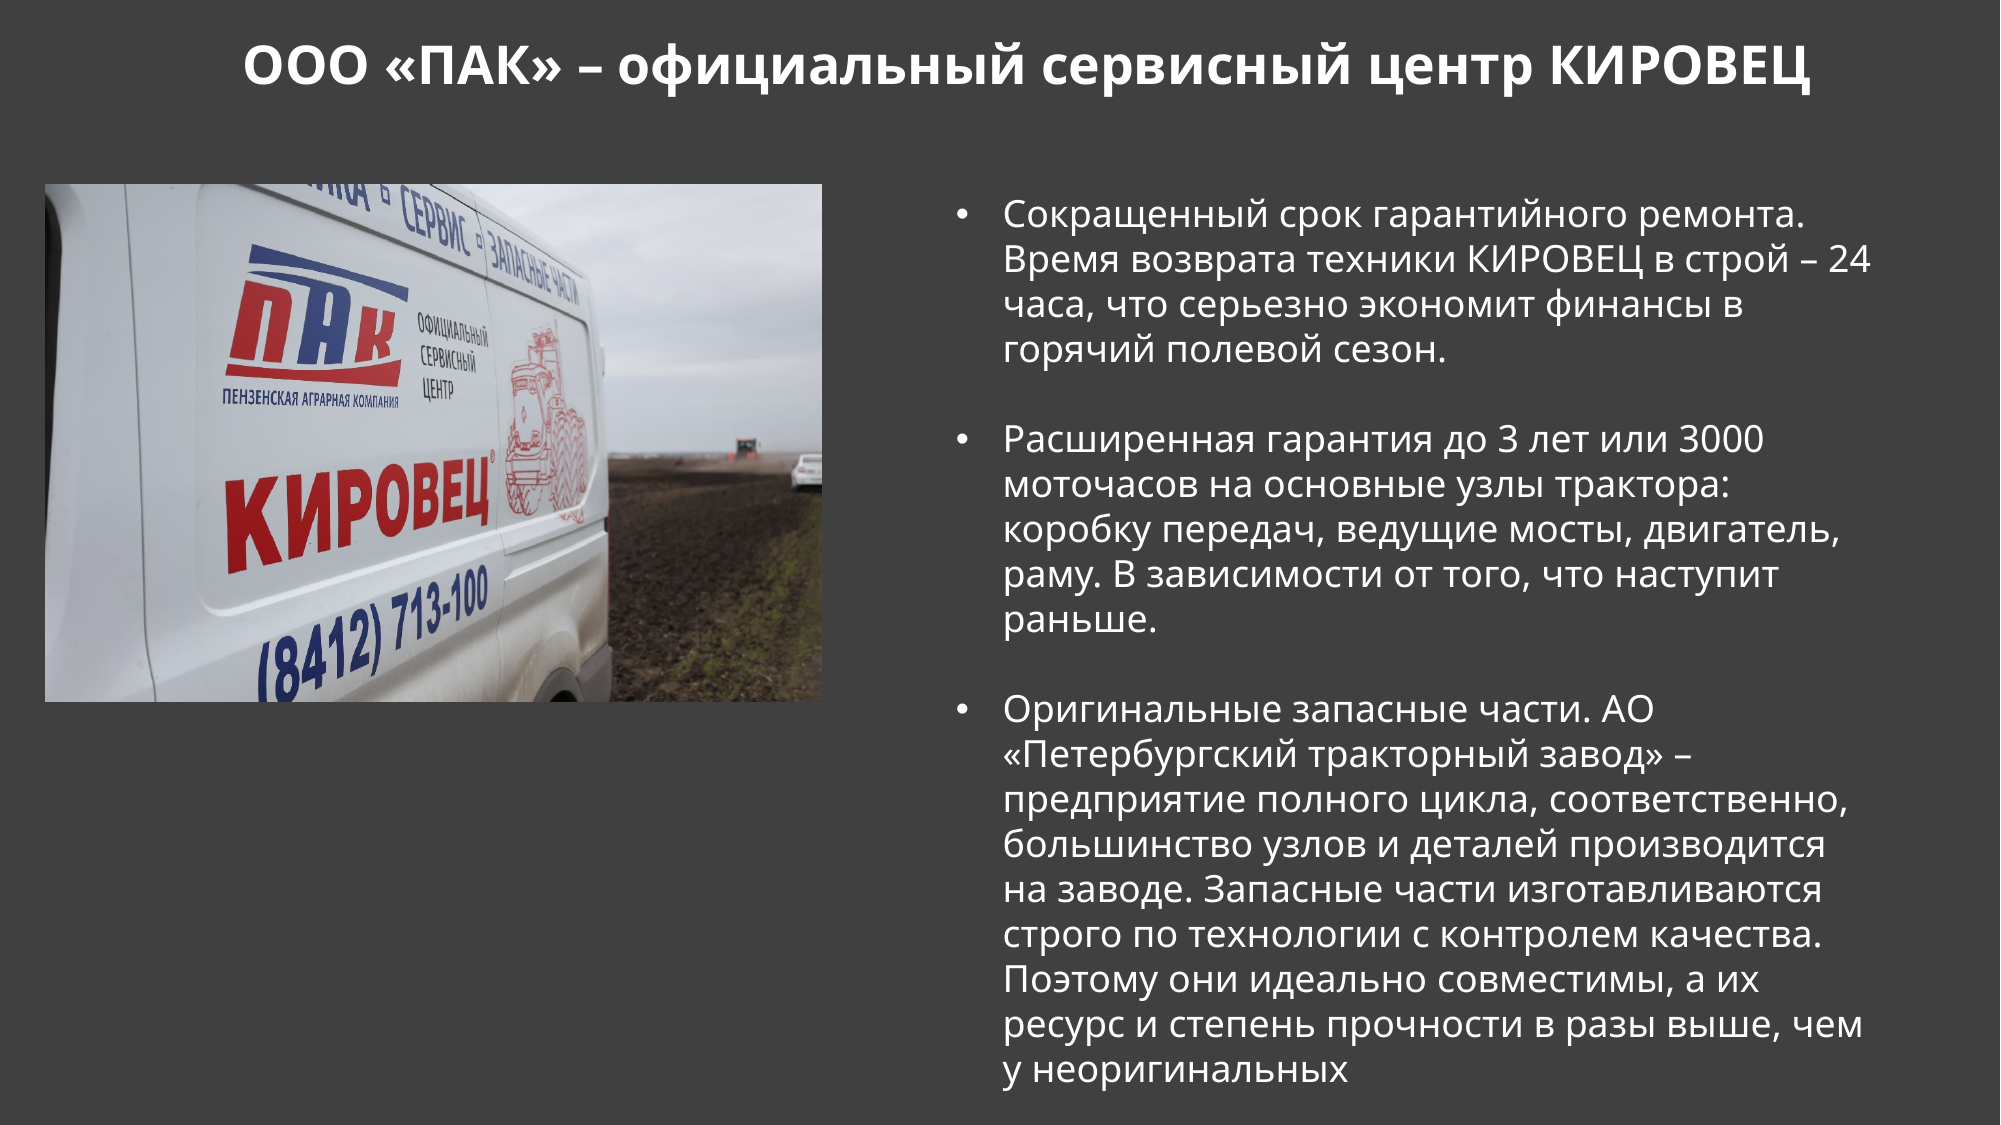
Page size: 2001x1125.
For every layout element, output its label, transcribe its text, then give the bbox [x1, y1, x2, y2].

text_box Сокращенный срок гарантийного ремонта. Время возврата техники КИРОВЕЦ в строй – 24 часа, что серьезно экономит финансы в горячий полевой сезон. Расширенная гарантия до 3 лет или 3000 моточасов на основные узлы трактора: коробку передач, ведущие мосты, двигатель, раму. В зависимости от того, что наступит раньше. Оригинальные запасные части. АО «Петербургский тракторный завод» – предприятие полного цикла, соответственно, большинство узлов и деталей производится на заводе. Запасные части изготавливаются строго по технологии с контролем качества. Поэтому они идеально совместимы, а их ресурс и степень прочности в разы выше, чем у неоригинальных [941, 183, 1890, 1098]
text_box ООО «ПАК» – официальный сервисный центр КИРОВЕЦ [164, 31, 1890, 155]
picture [45, 184, 822, 702]
